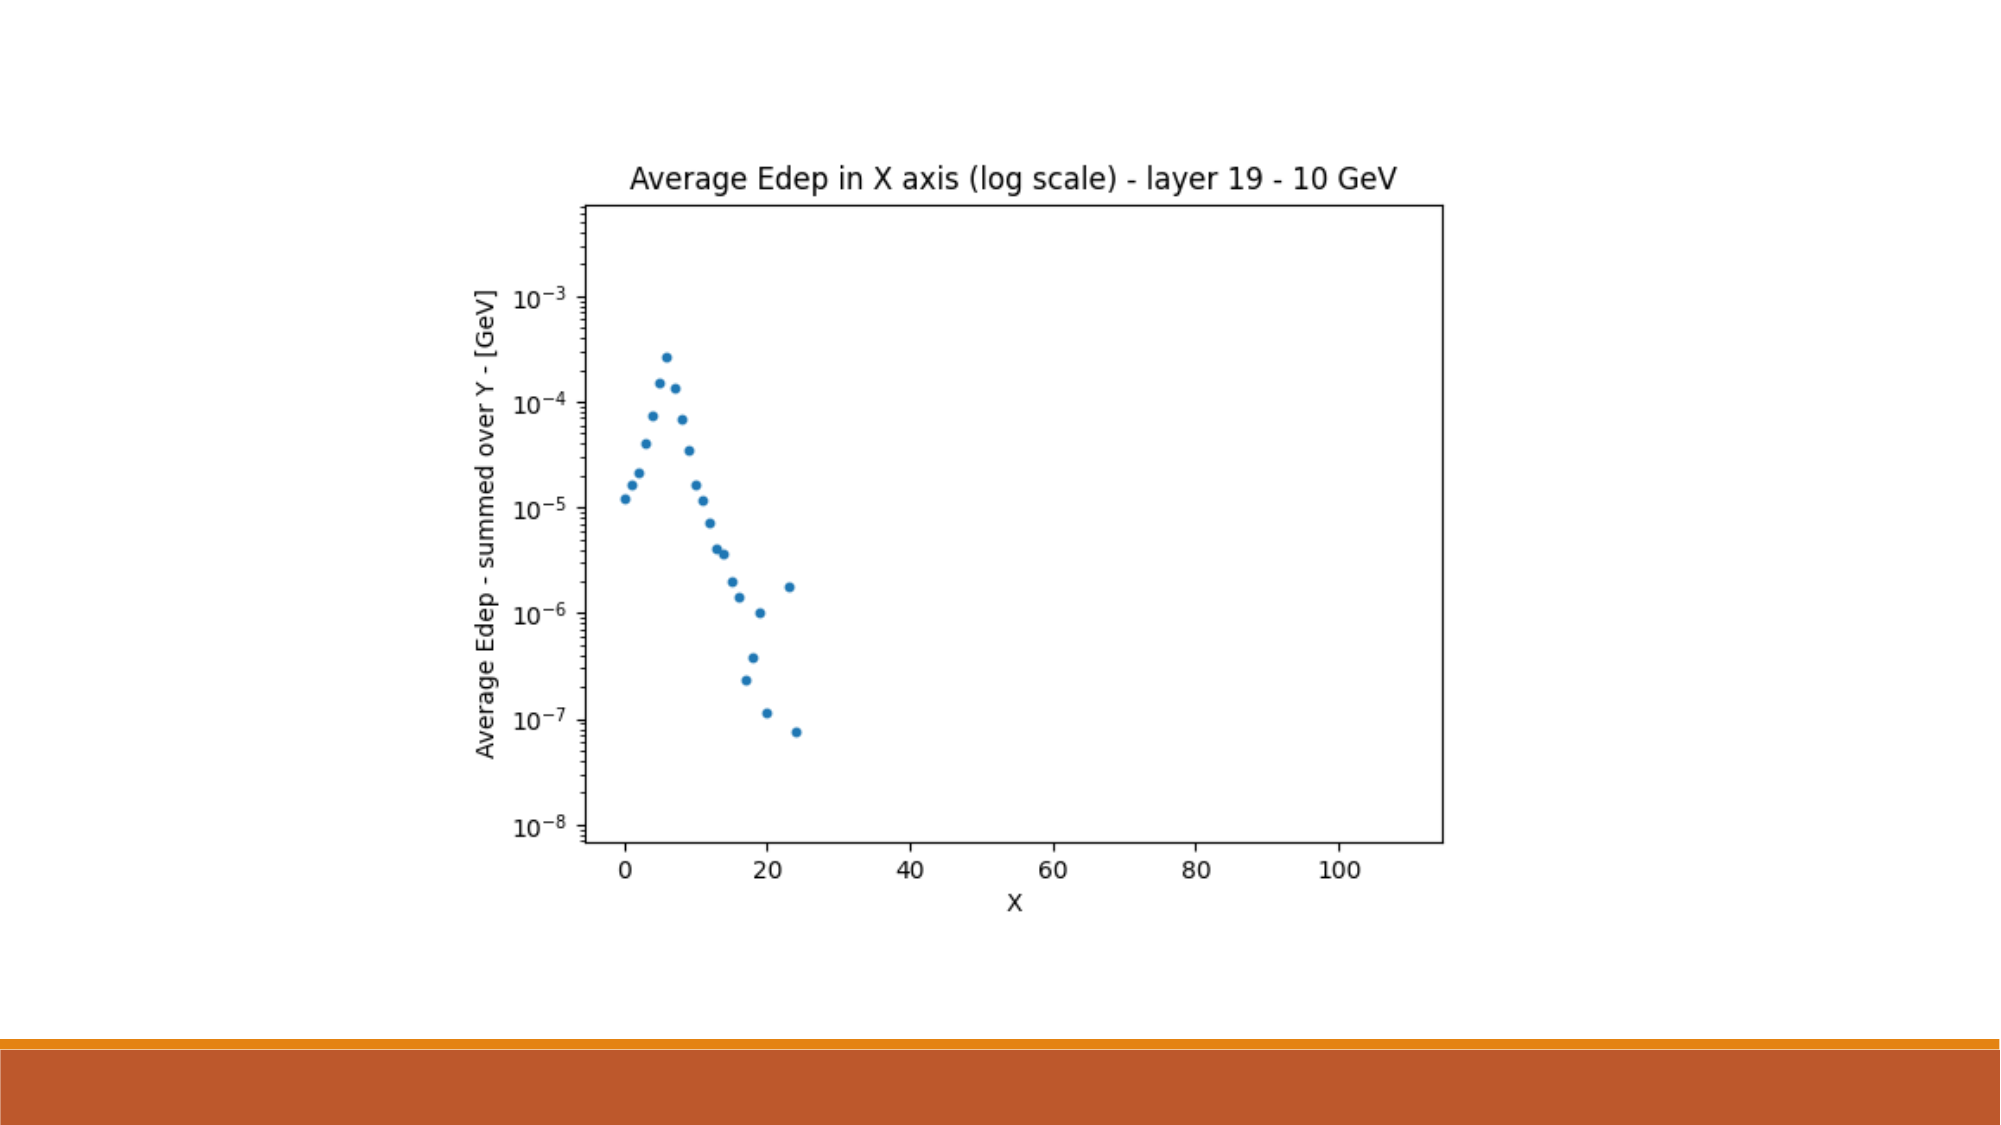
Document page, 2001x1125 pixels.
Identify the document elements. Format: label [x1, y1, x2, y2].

picture [447, 104, 1553, 935]
